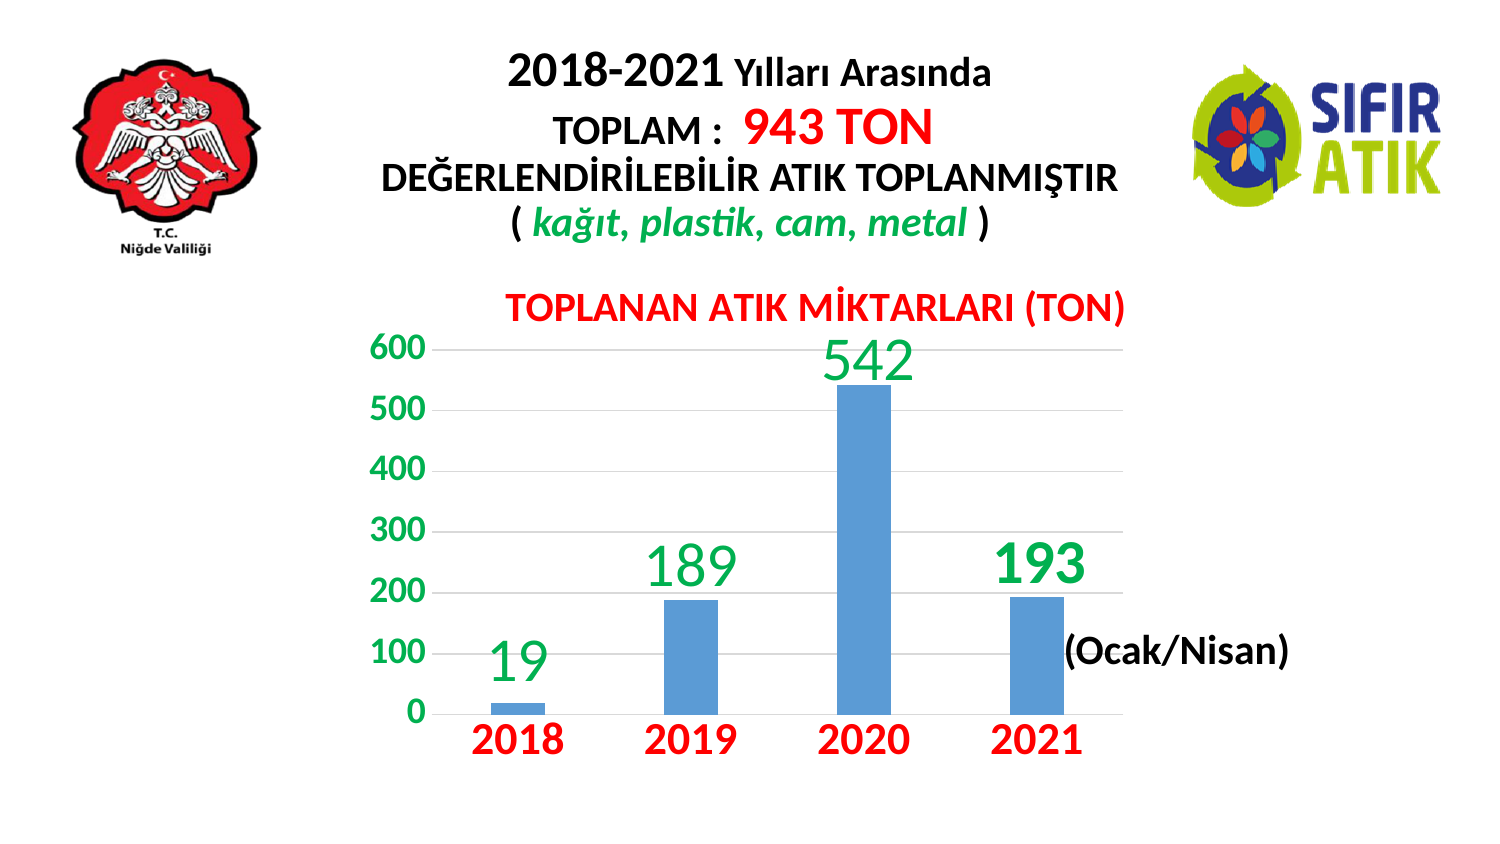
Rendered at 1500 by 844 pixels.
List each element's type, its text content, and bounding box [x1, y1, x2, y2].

picture [55, 55, 278, 265]
chart [103, 269, 1360, 815]
picture [1168, 55, 1471, 213]
title 2018-2021 Yılları Arasında TOPLAM : 943 TON DEĞERLENDİRİLEBİLİR ATIK TOPLANMIŞTIR ( kağıt, plastik, cam, metal ) [103, 19, 1397, 270]
